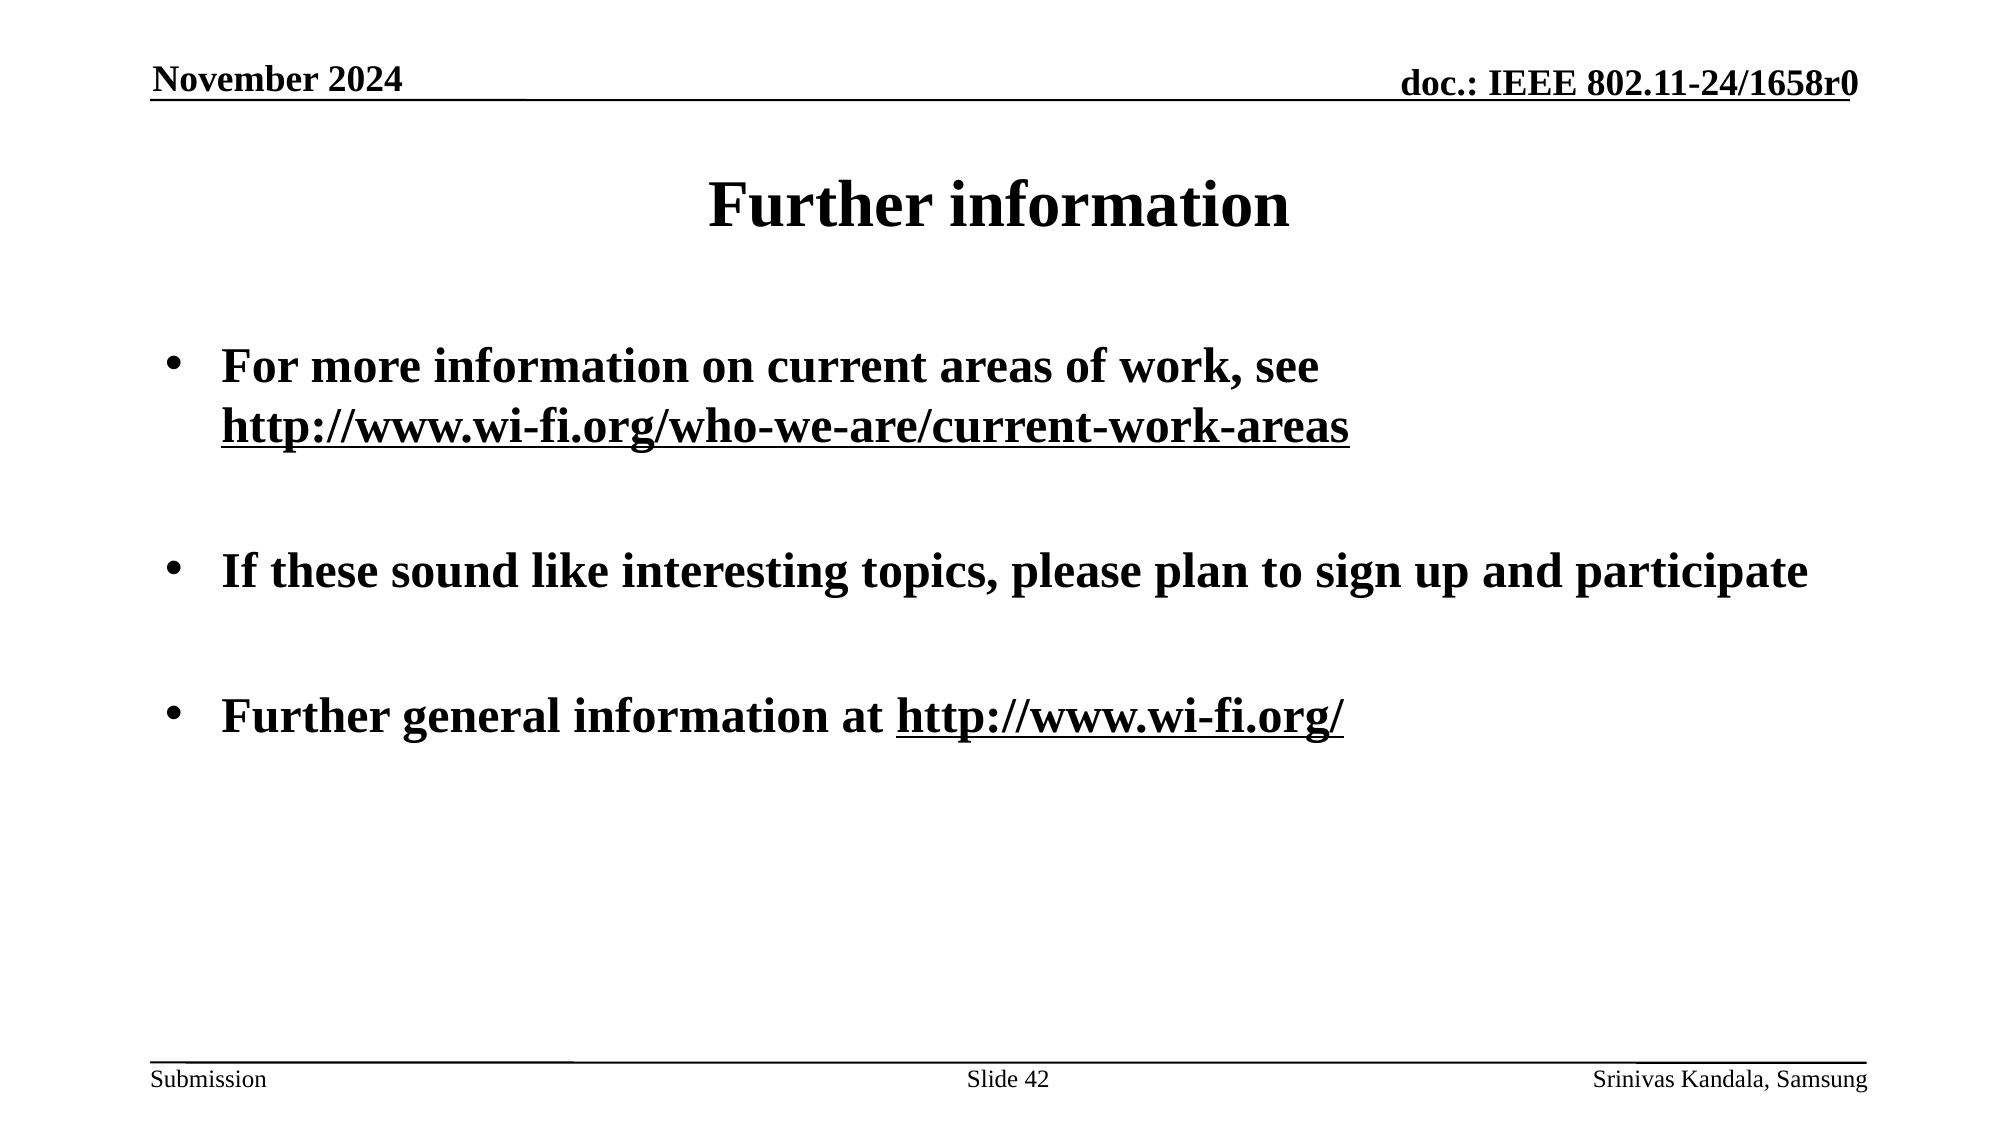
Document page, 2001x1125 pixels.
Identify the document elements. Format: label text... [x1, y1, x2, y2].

slide_number Slide 42 [950, 1061, 1067, 1123]
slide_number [152, 54, 563, 100]
title Further information [149, 112, 1850, 288]
footer Srinivas Kandala, Samsung [1171, 1061, 1869, 1093]
list For more information on current areas of work, see http://www.wi-fi.org/who-we-are/current-work-areas If these sound like interesting topics, please plan to sign up and participate Further general information at http://www.wi-fi.org/ [149, 324, 1850, 1000]
